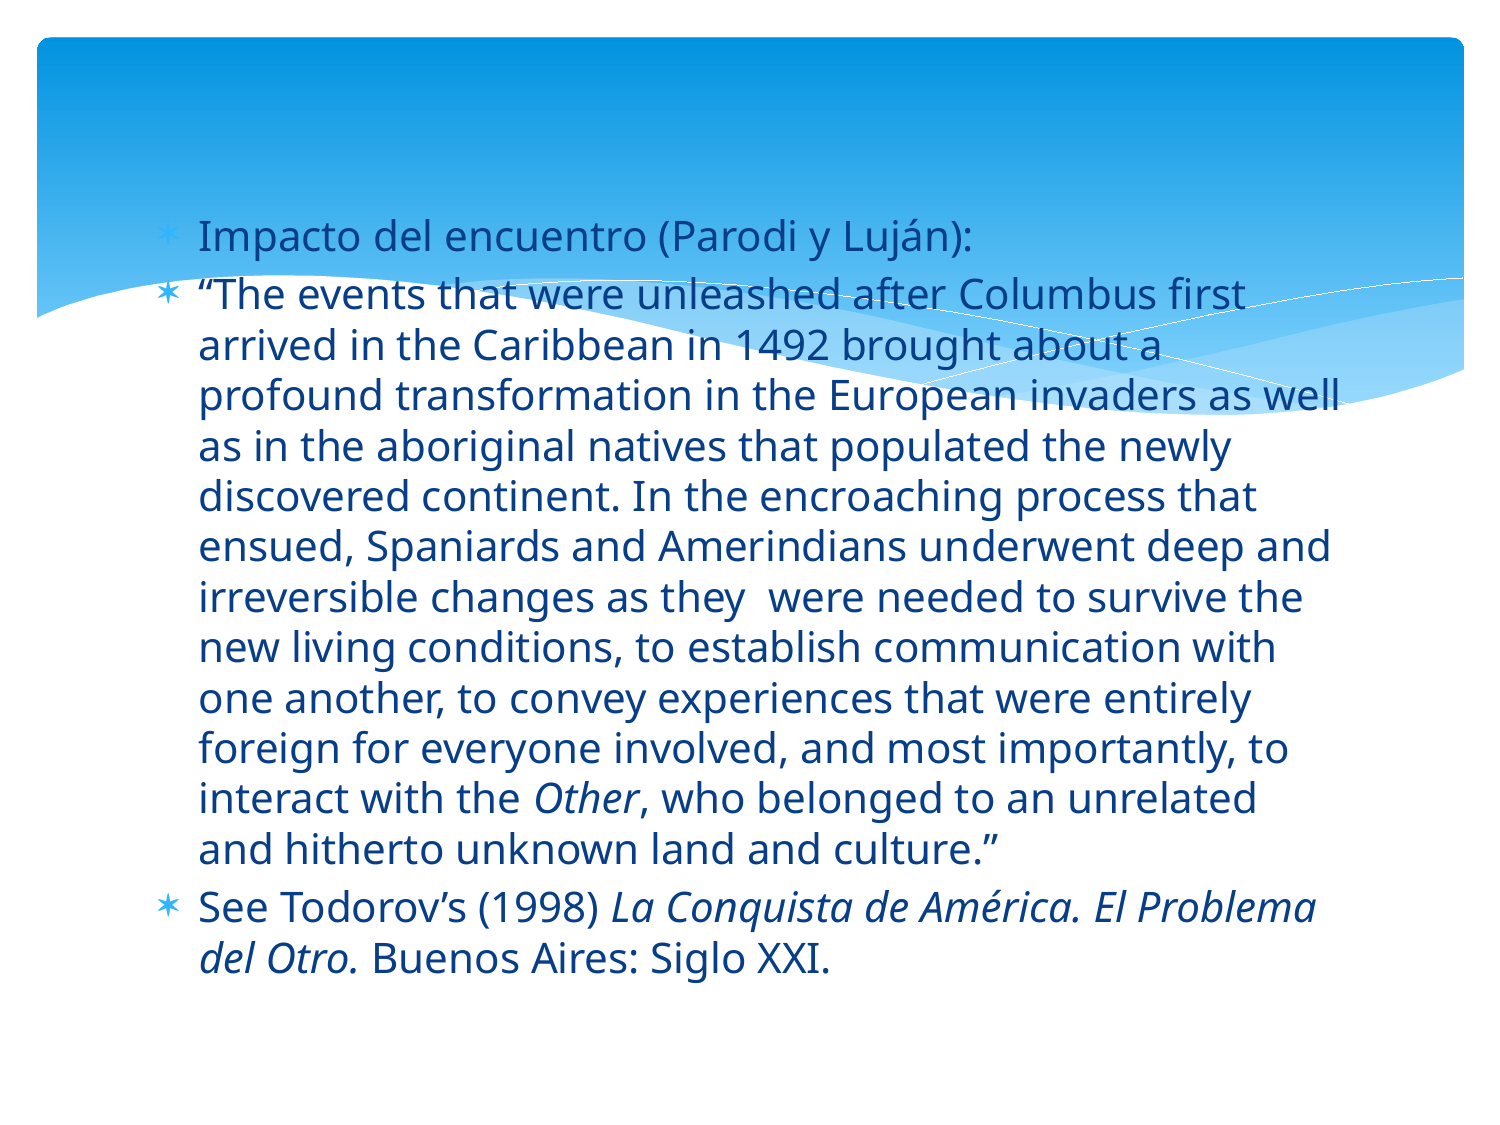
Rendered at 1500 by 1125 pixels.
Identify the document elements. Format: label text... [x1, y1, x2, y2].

list Impacto del encuentro (Parodi y Luján): “The events that were unleashed after Columbus first arrived in the Caribbean in 1492 brought about a profound transformation in the European invaders as well as in the aboriginal natives that populated the newly discovered continent. In the encroaching process that ensued, Spaniards and Amerindians underwent deep and irreversible changes as they were needed to survive the new living conditions, to establish communication with one another, to convey experiences that were entirely foreign for everyone involved, and most importantly, to interact with the Other, who belonged to an unrelated and hitherto unknown land and culture.” See Todorov’s (1998) La Conquista de América. El Problema del Otro. Buenos Aires: Siglo XXI. [143, 201, 1359, 1005]
title [75, 55, 1425, 185]
